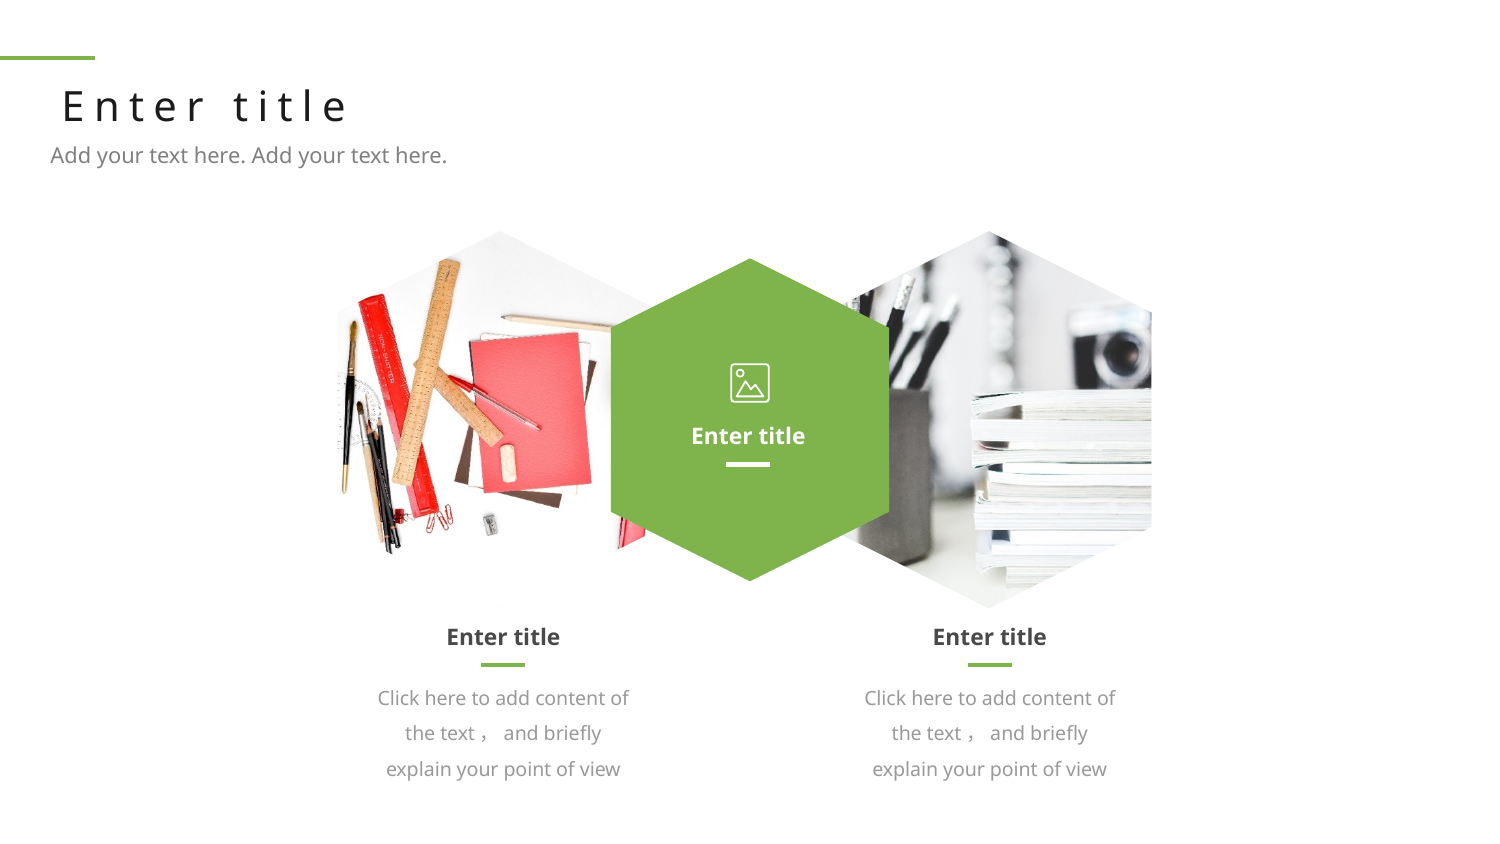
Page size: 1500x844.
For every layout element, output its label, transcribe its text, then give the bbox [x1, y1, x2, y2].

picture [337, 231, 663, 609]
text_box [730, 363, 770, 403]
text_box Enter title [46, 82, 361, 134]
text_box Enter title [446, 620, 561, 650]
picture [826, 231, 1152, 609]
text_box Click here to add content of the text，and briefly explain your point of view [843, 666, 1137, 788]
text_box Click here to add content of the text，and briefly explain your point of view [356, 666, 650, 788]
text_box Add your text here. Add your text here. [35, 134, 671, 176]
text_box Enter title [691, 420, 806, 450]
text_box Enter title [932, 620, 1048, 650]
text_box [663, 257, 826, 583]
